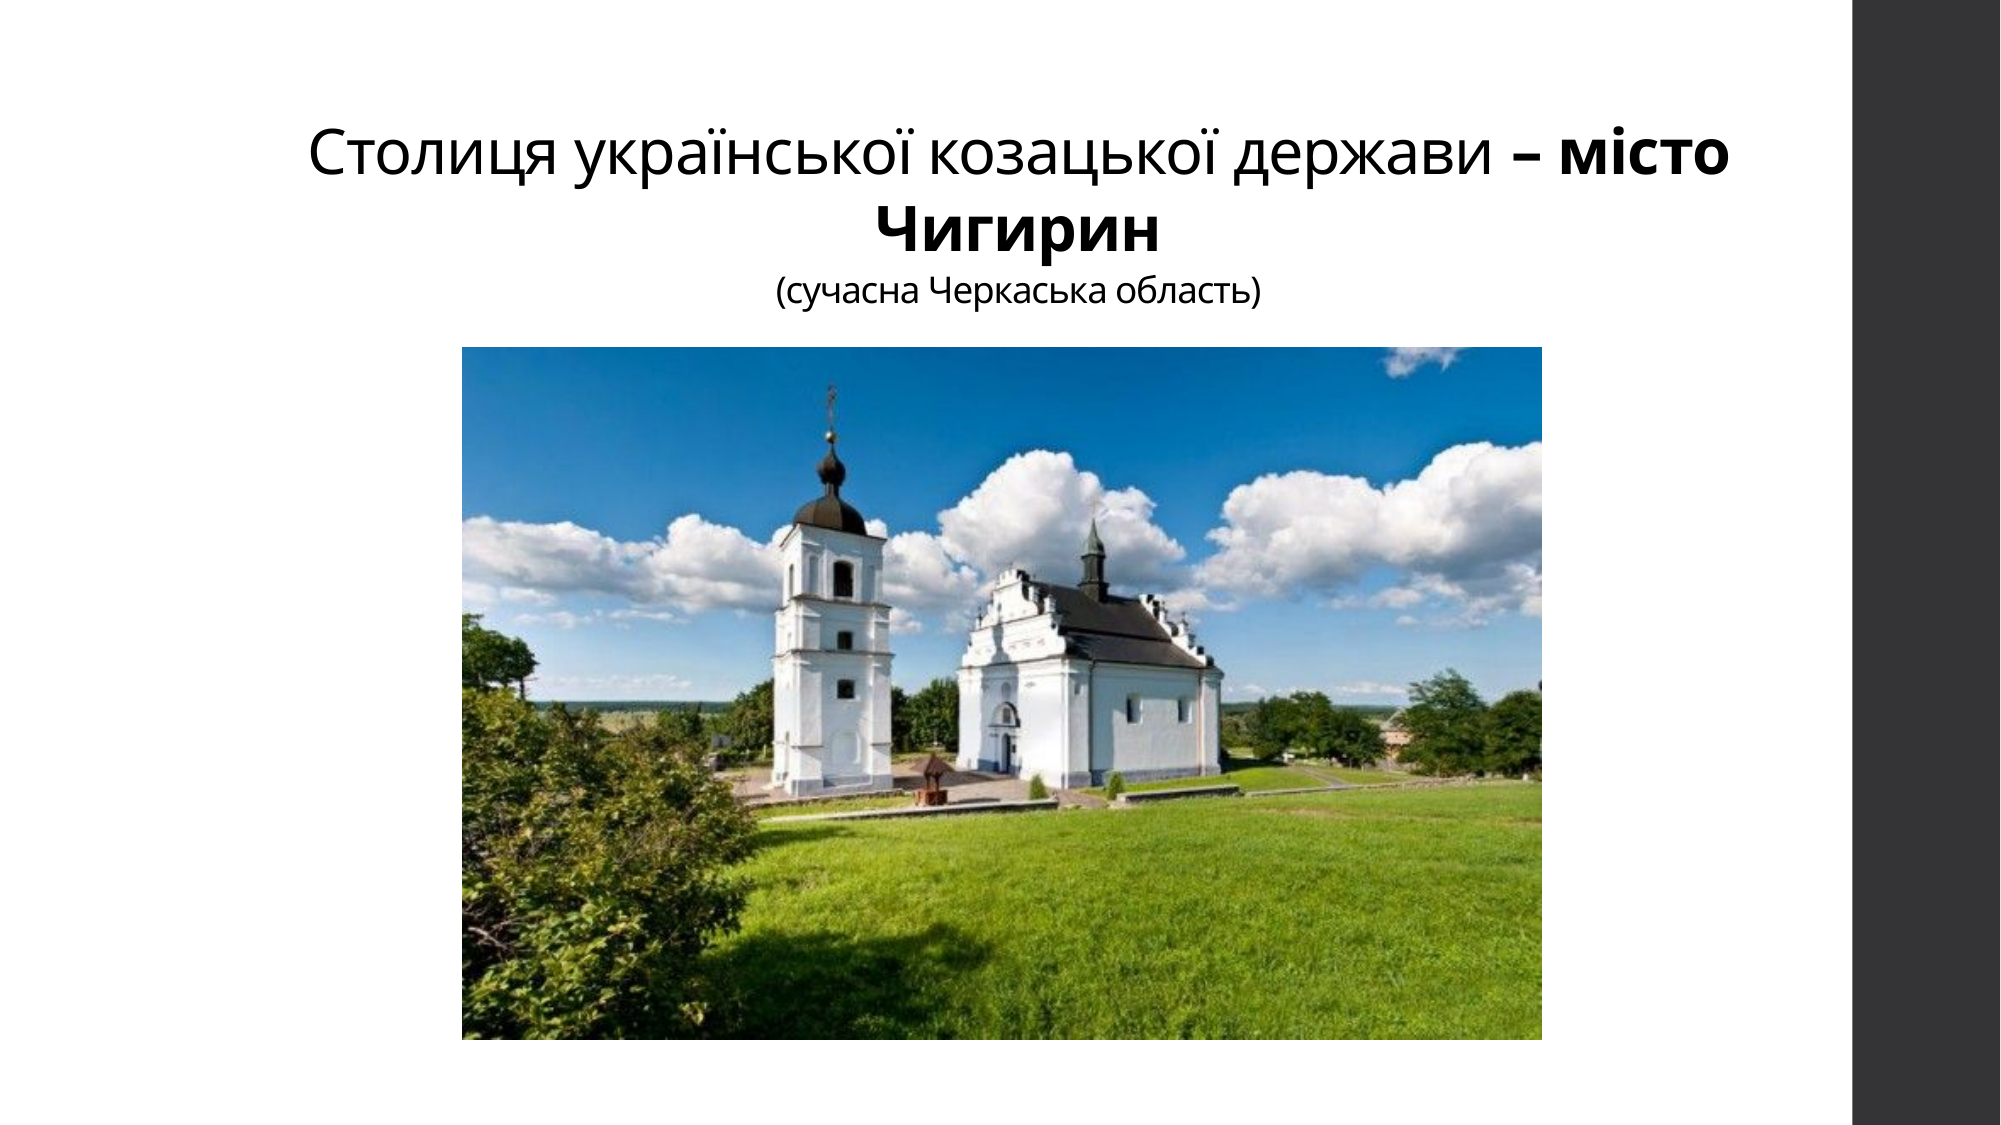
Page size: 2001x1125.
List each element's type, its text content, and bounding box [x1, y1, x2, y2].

title Столиця української козацької держави – місто Чигирин (сучасна Черкаська область) [223, 102, 1814, 320]
picture [462, 346, 1542, 1040]
